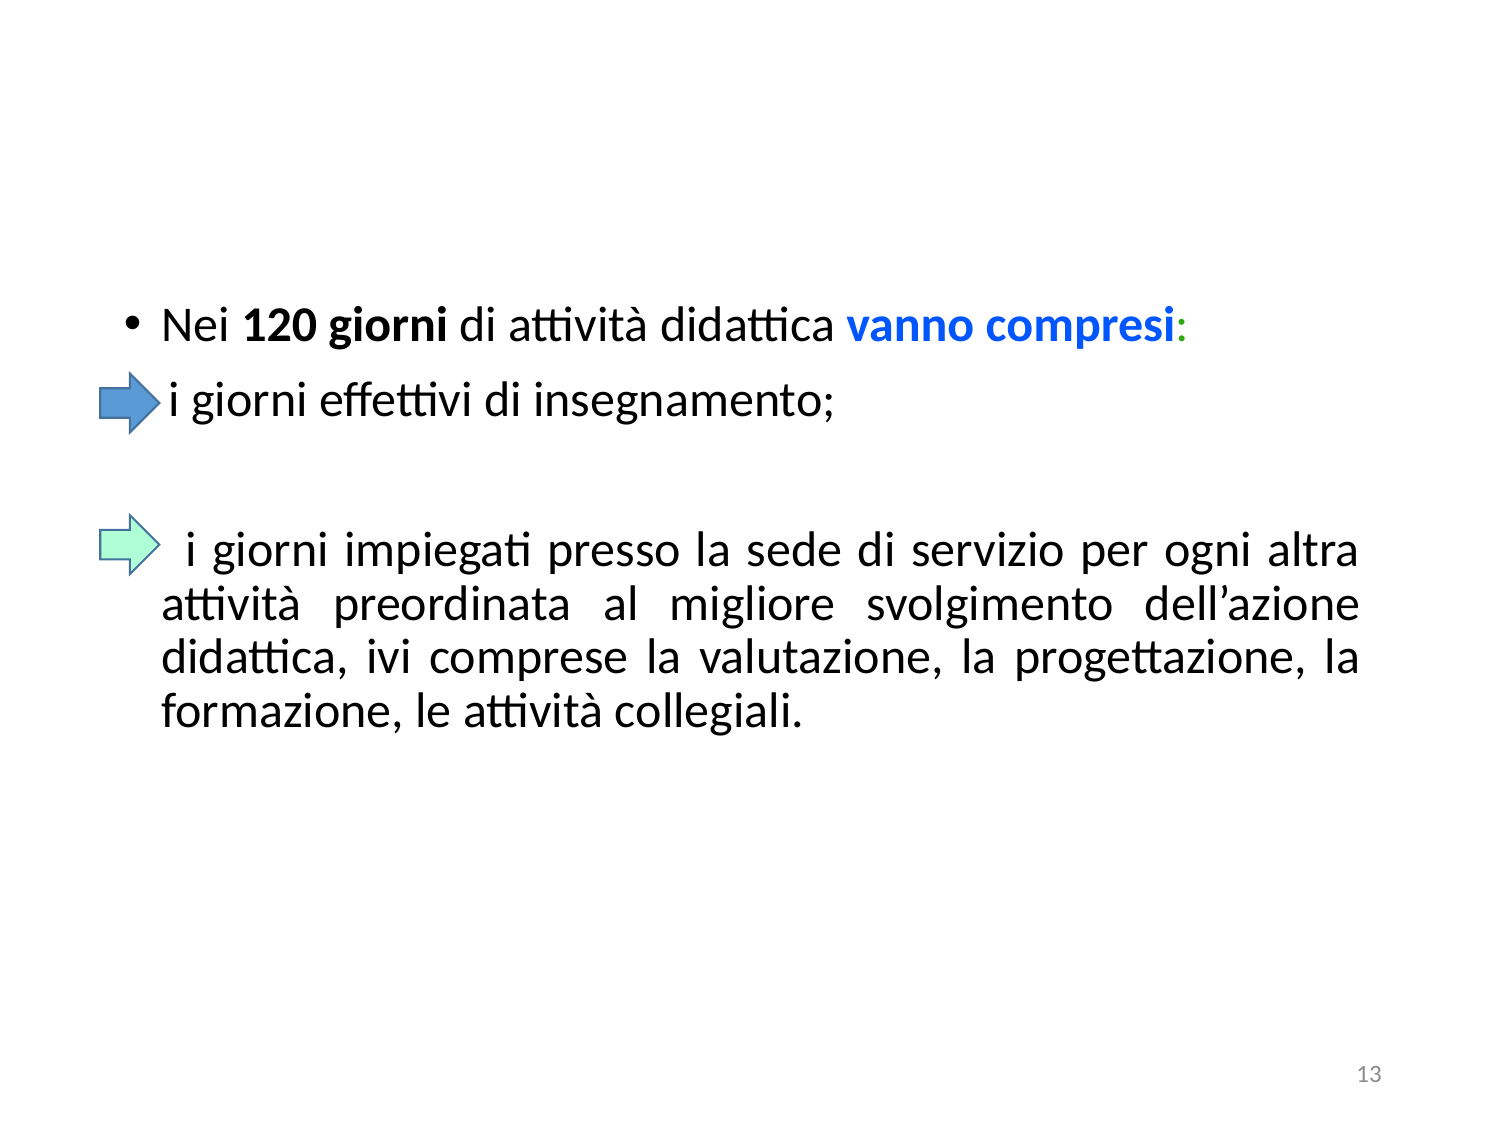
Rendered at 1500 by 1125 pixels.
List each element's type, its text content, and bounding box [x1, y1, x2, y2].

list Nei 120 giorni di attività didattica vanno compresi: i giorni effettivi di insegnamento; i giorni impiegati presso la sede di servizio per ogni altra attività preordinata al migliore svolgimento dell’azione didattica, ivi comprese la valutazione, la progettazione, la formazione, le attività collegiali. [108, 290, 1376, 752]
text_box [99, 512, 161, 577]
text_box [99, 370, 161, 436]
slide_number 13 [1059, 1042, 1397, 1103]
